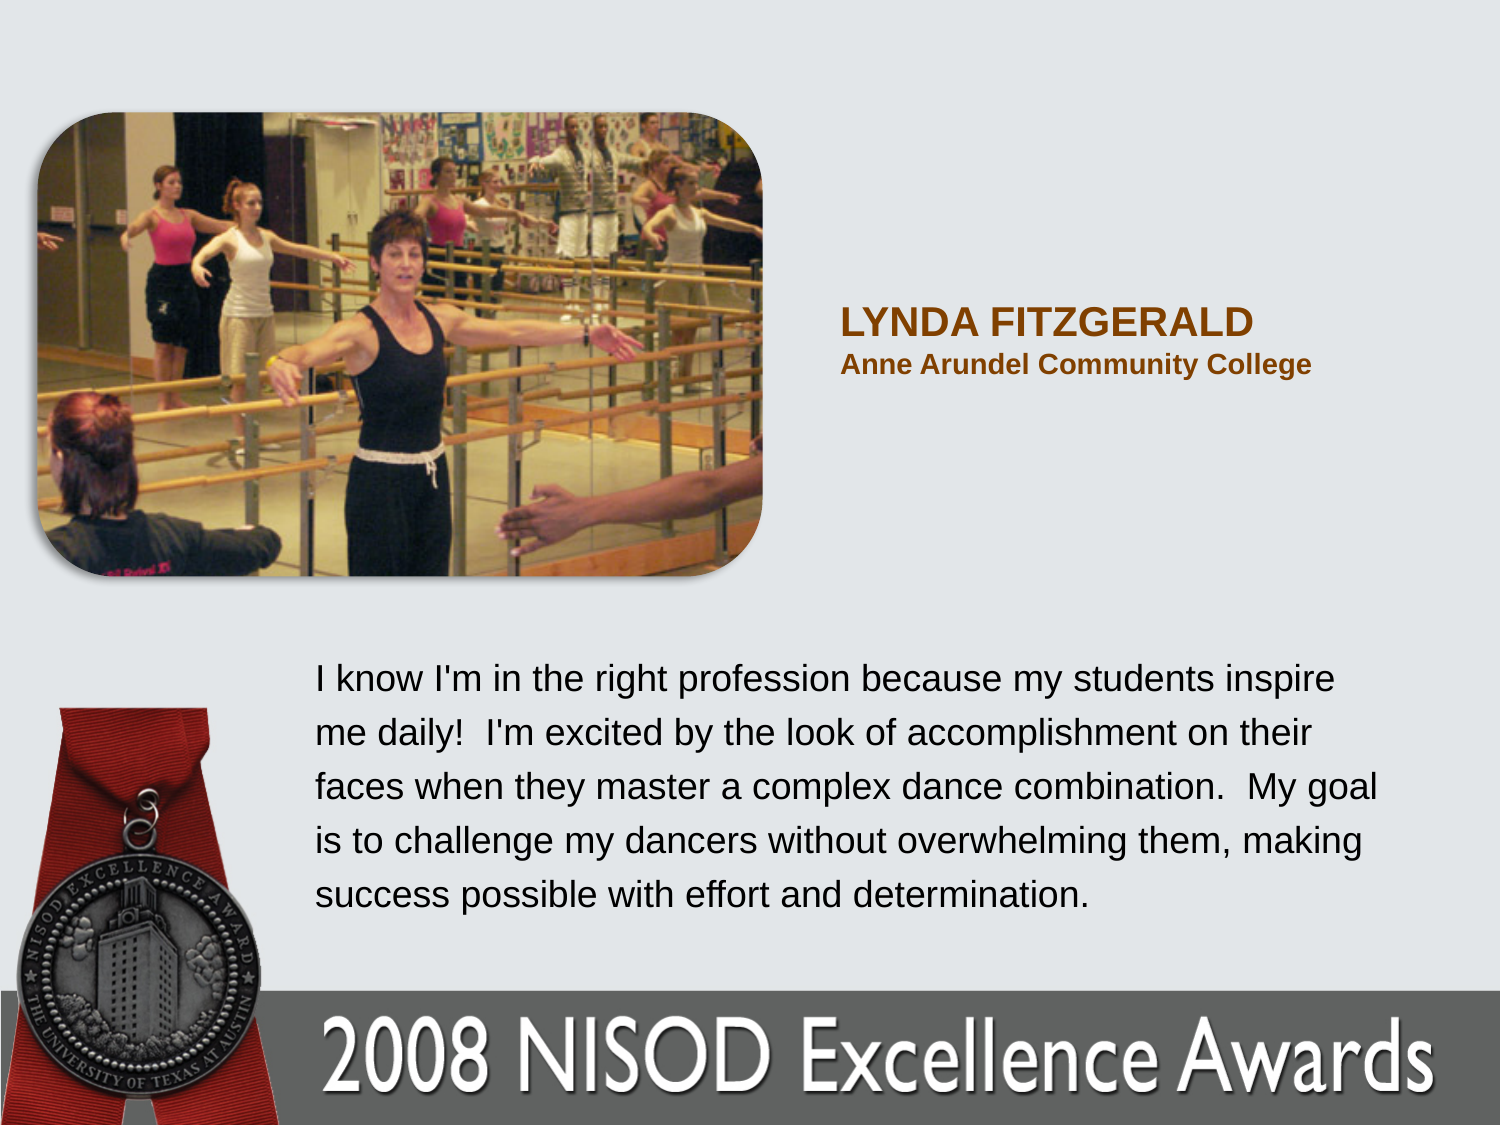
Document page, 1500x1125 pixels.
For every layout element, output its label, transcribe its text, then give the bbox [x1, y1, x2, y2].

list I know I'm in the right profession because my students inspire me daily! I'm excited by the look of accomplishment on their faces when they master a complex dance combination. My goal is to challenge my dancers without overwhelming them, making success possible with effort and determination. [300, 637, 1413, 775]
picture [0, 0, 1500, 1125]
title LYNDA FITZGERALD Anne Arundel Community College [825, 184, 1475, 388]
